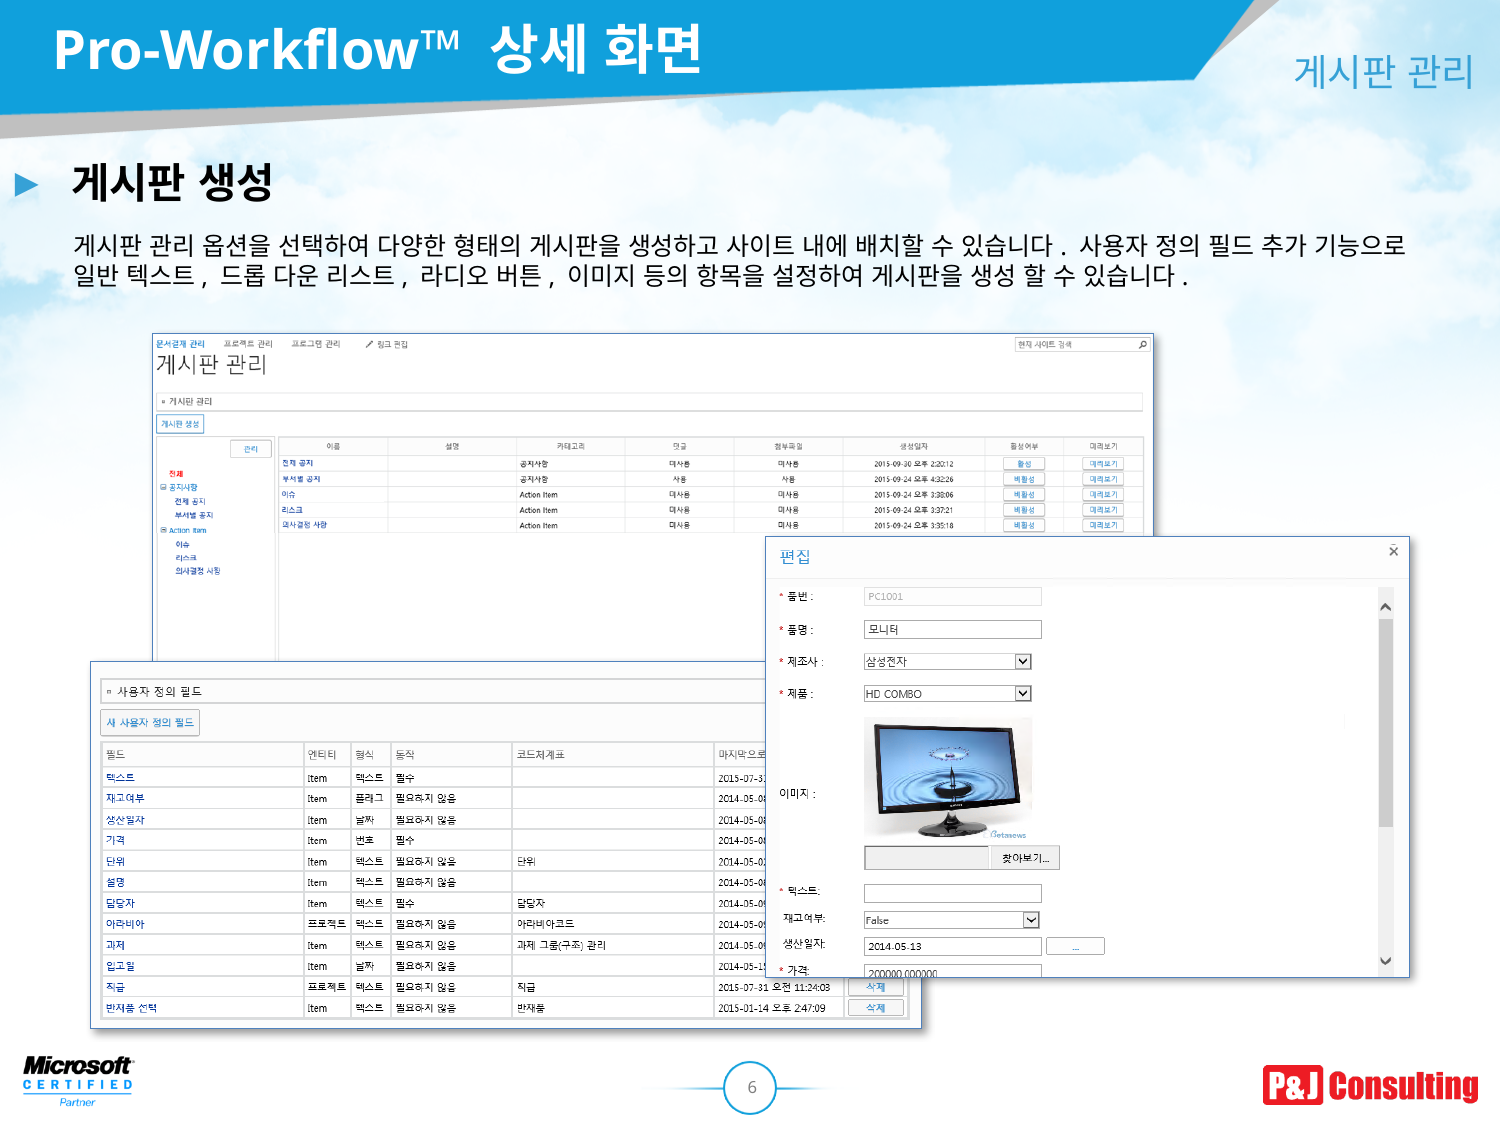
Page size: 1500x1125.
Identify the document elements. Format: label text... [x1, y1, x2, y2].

picture [0, 0, 1500, 149]
title 게시판 생성 [0, 149, 1500, 222]
text_box 게시판 관리 [1278, 41, 1492, 101]
list 게시판 관리 옵션을 선택하여 다양한 형태의 게시판을 생성하고 사이트 내에 배치할 수 있습니다. 사용자 정의 필드 추가 기능으로 일반 텍스트, 드롭 다운 리스트, 라디오 버튼, 이미지 등의 항목을 설정하여 게시판을 생성 할 수 있습니다. [58, 223, 1471, 398]
picture [0, 222, 1500, 1125]
text_box Pro-Workflow™ 상세 화면 [37, 7, 947, 88]
